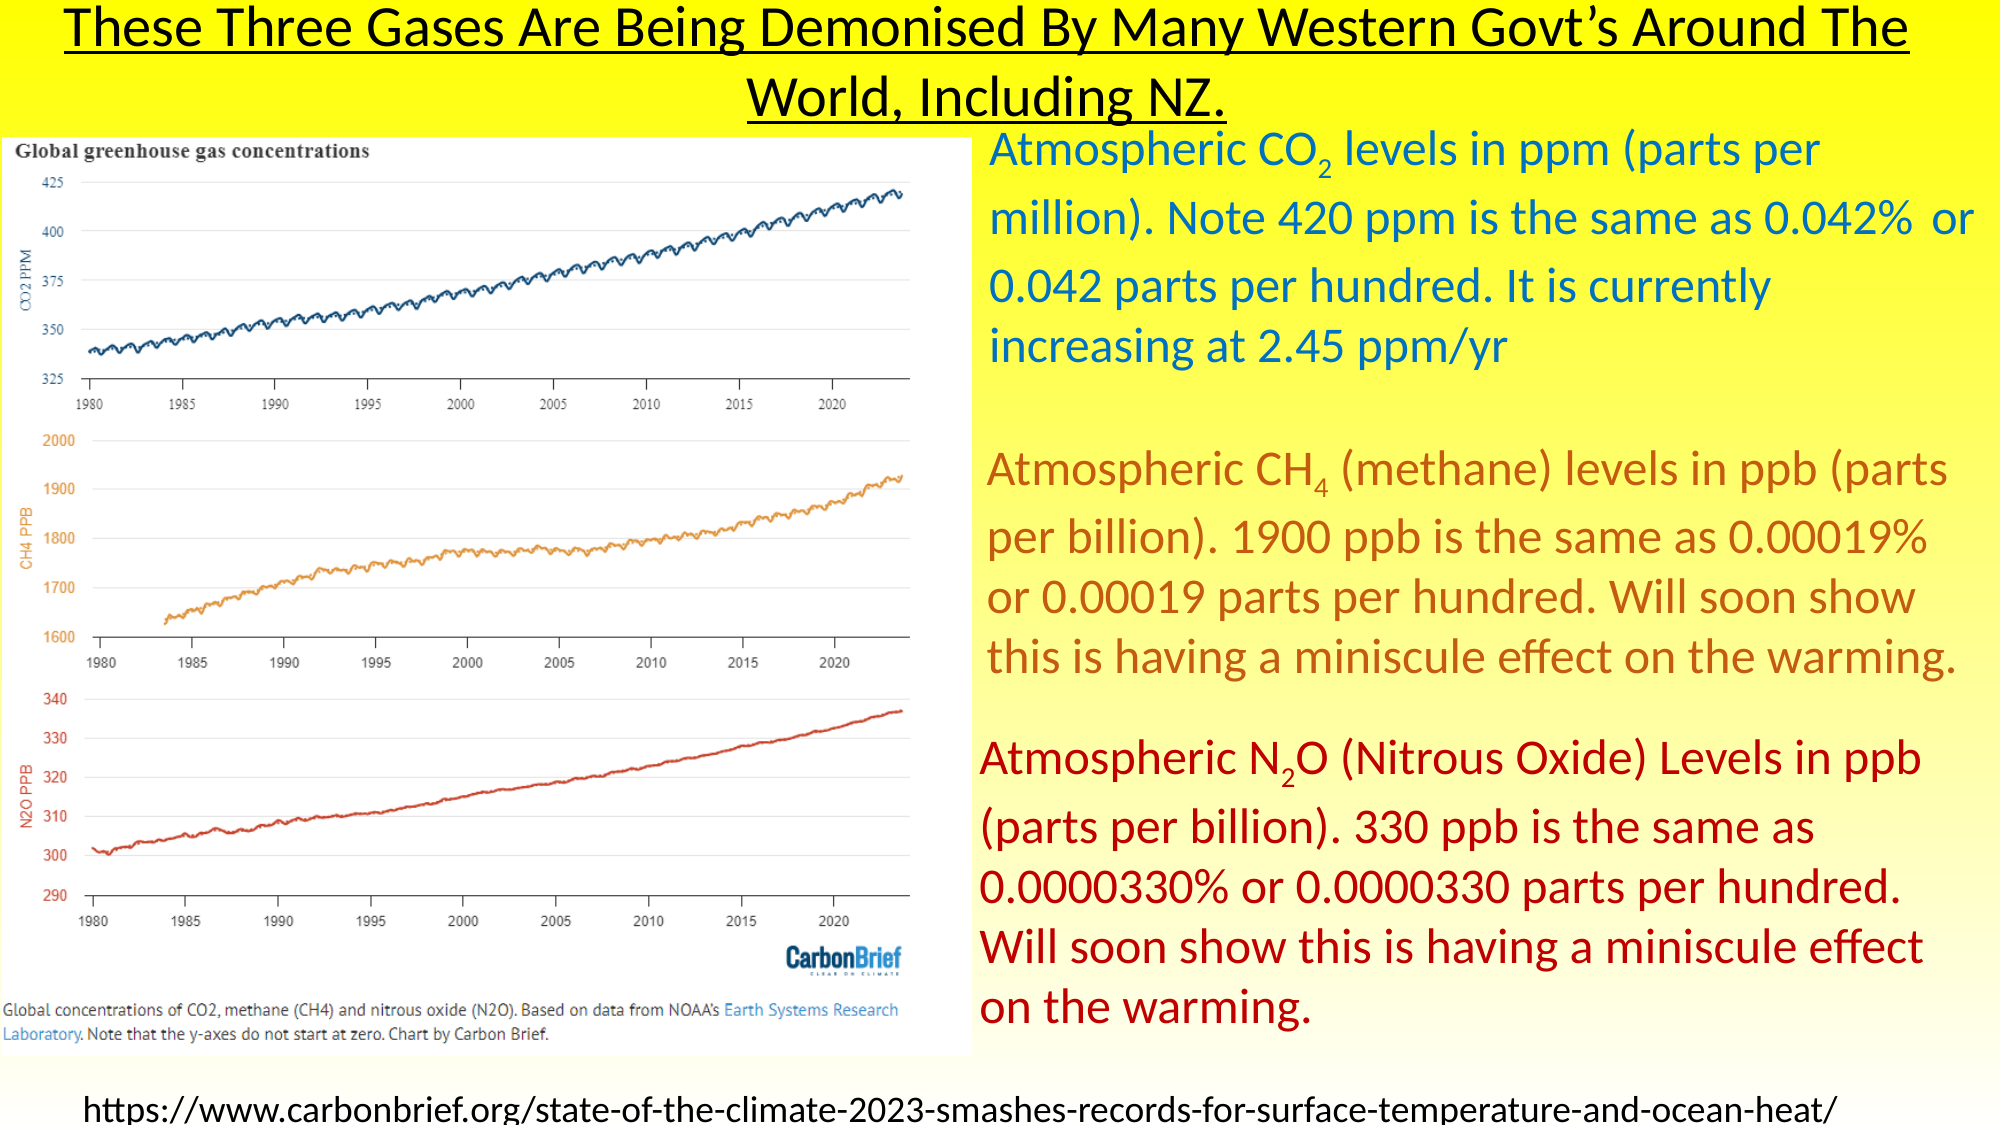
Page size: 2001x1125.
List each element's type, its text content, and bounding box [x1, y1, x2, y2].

text_box Atmospheric CO2 levels in ppm (parts per million). Note 420 ppm is the same as 0.042% or 0.042 parts per hundred. It is currently increasing at 2.45 ppm/yr [974, 108, 2000, 380]
text_box https://www.carbonbrief.org/state-of-the-climate-2023-smashes-records-for-surface-temperature-and-ocean-heat/ [68, 1077, 1960, 1125]
picture [2, 137, 972, 1056]
text_box Atmospheric N2O (Nitrous Oxide) Levels in ppb (parts per billion). 330 ppb is the same as 0.0000330% or 0.0000330 parts per hundred. Will soon show this is having a miniscule effect on the warming. [972, 717, 1991, 1041]
text_box Atmospheric CH4 (methane) levels in ppb (parts per billion). 1900 ppb is the same as 0.00019% or 0.00019 parts per hundred. Will soon show this is having a miniscule effect on the warming. [972, 427, 1998, 691]
text_box These Three Gases Are Being Demonised By Many Western Govt’s Around The World, Including NZ. [2, 0, 1972, 136]
